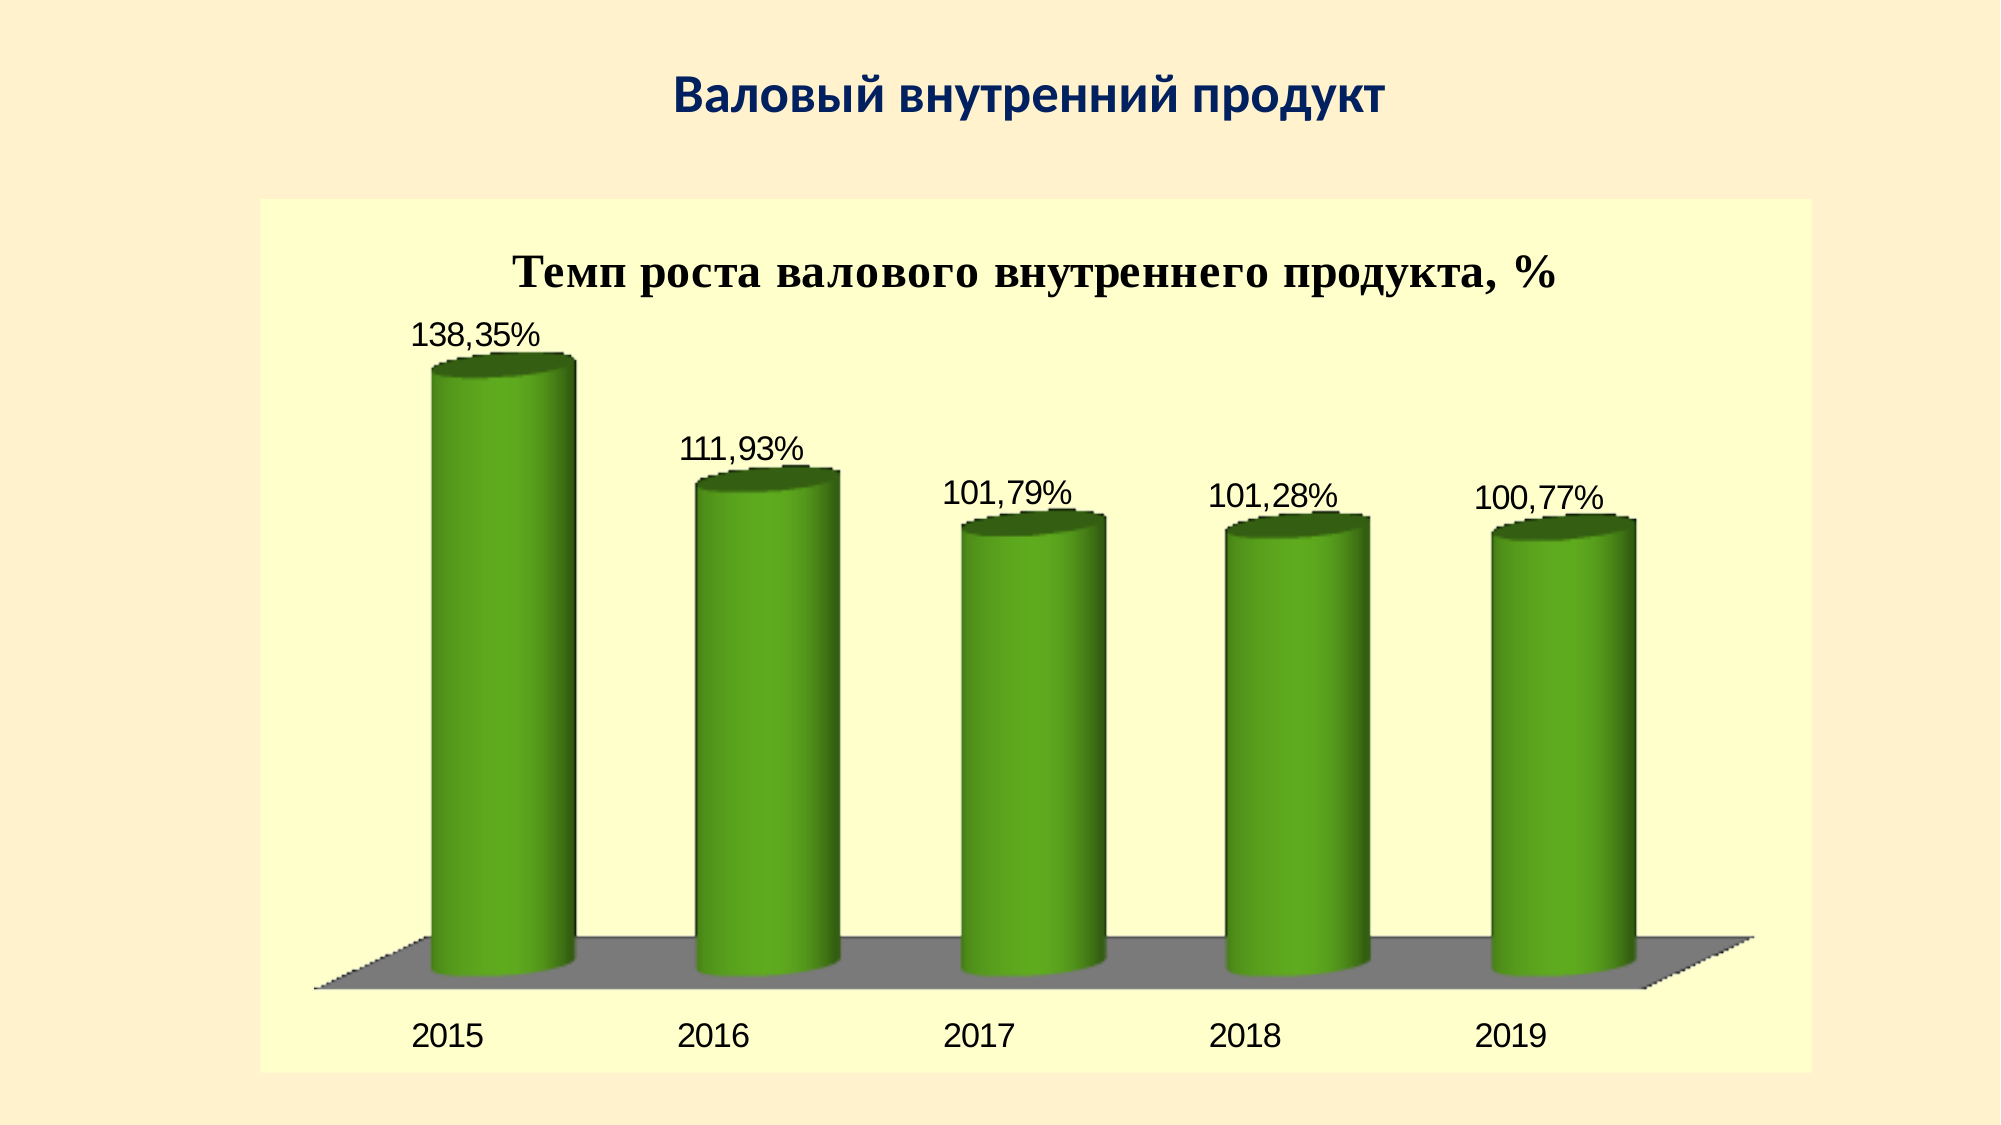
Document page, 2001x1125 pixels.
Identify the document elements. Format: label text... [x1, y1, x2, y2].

title Валовый внутренний продукт [400, 57, 1658, 132]
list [260, 198, 1813, 1073]
